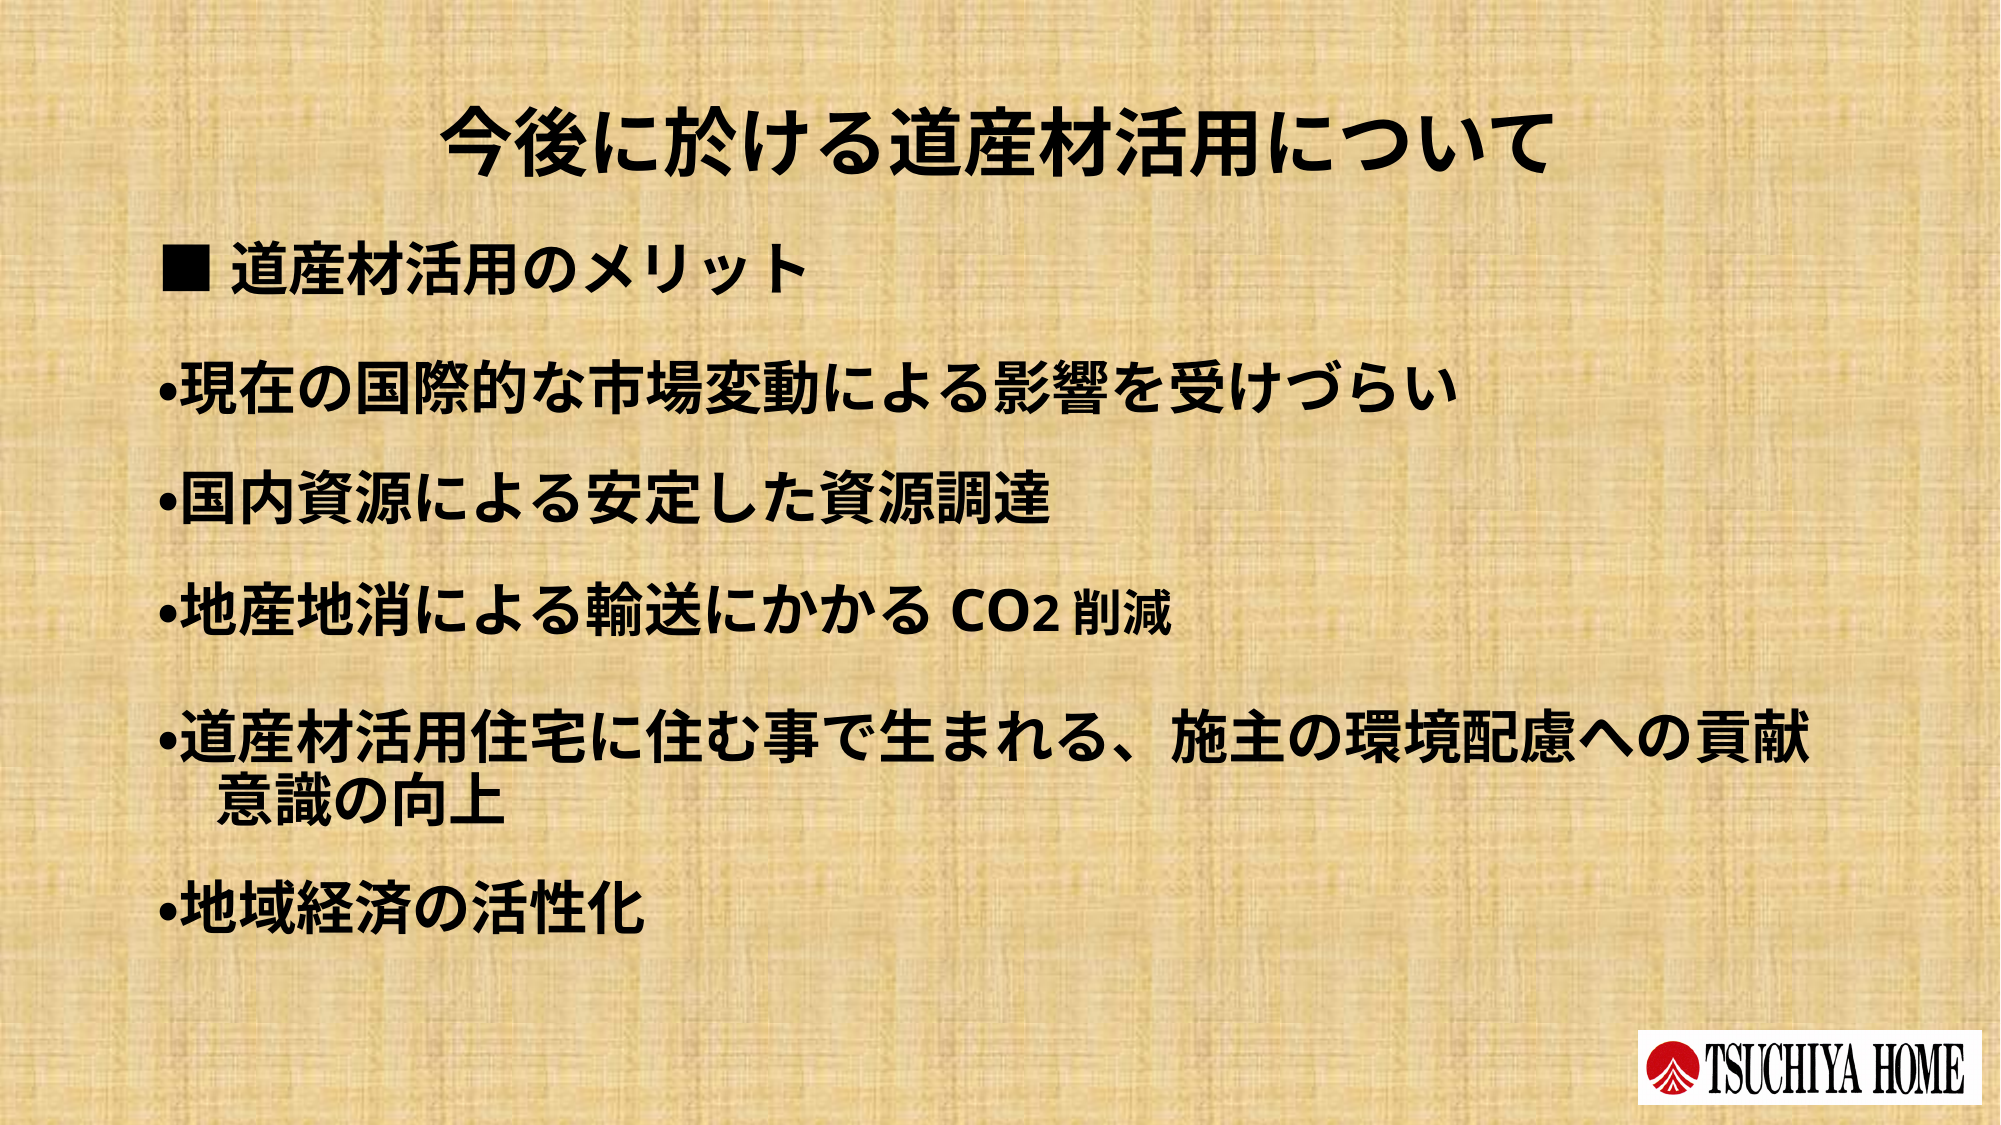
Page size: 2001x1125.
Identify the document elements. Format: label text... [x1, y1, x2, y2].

text_box ・現在の国際的な市場変動による影響を受けづらい [142, 346, 1679, 430]
title 今後に於ける道産材活用について [232, 57, 1768, 194]
picture [0, 0, 2001, 1125]
text_box ・道産材活用住宅に住む事で生まれる、施主の環境配慮への貢献 意識の向上 [142, 720, 1948, 842]
text_box ・国内資源による安定した資源調達 [142, 456, 1679, 540]
text_box ・地産地消による輸送にかかるCO2削減 [142, 567, 1679, 652]
text_box ・地域経済の活性化 [142, 865, 1679, 950]
text_box ■道産材活用のメリット [142, 227, 1679, 311]
